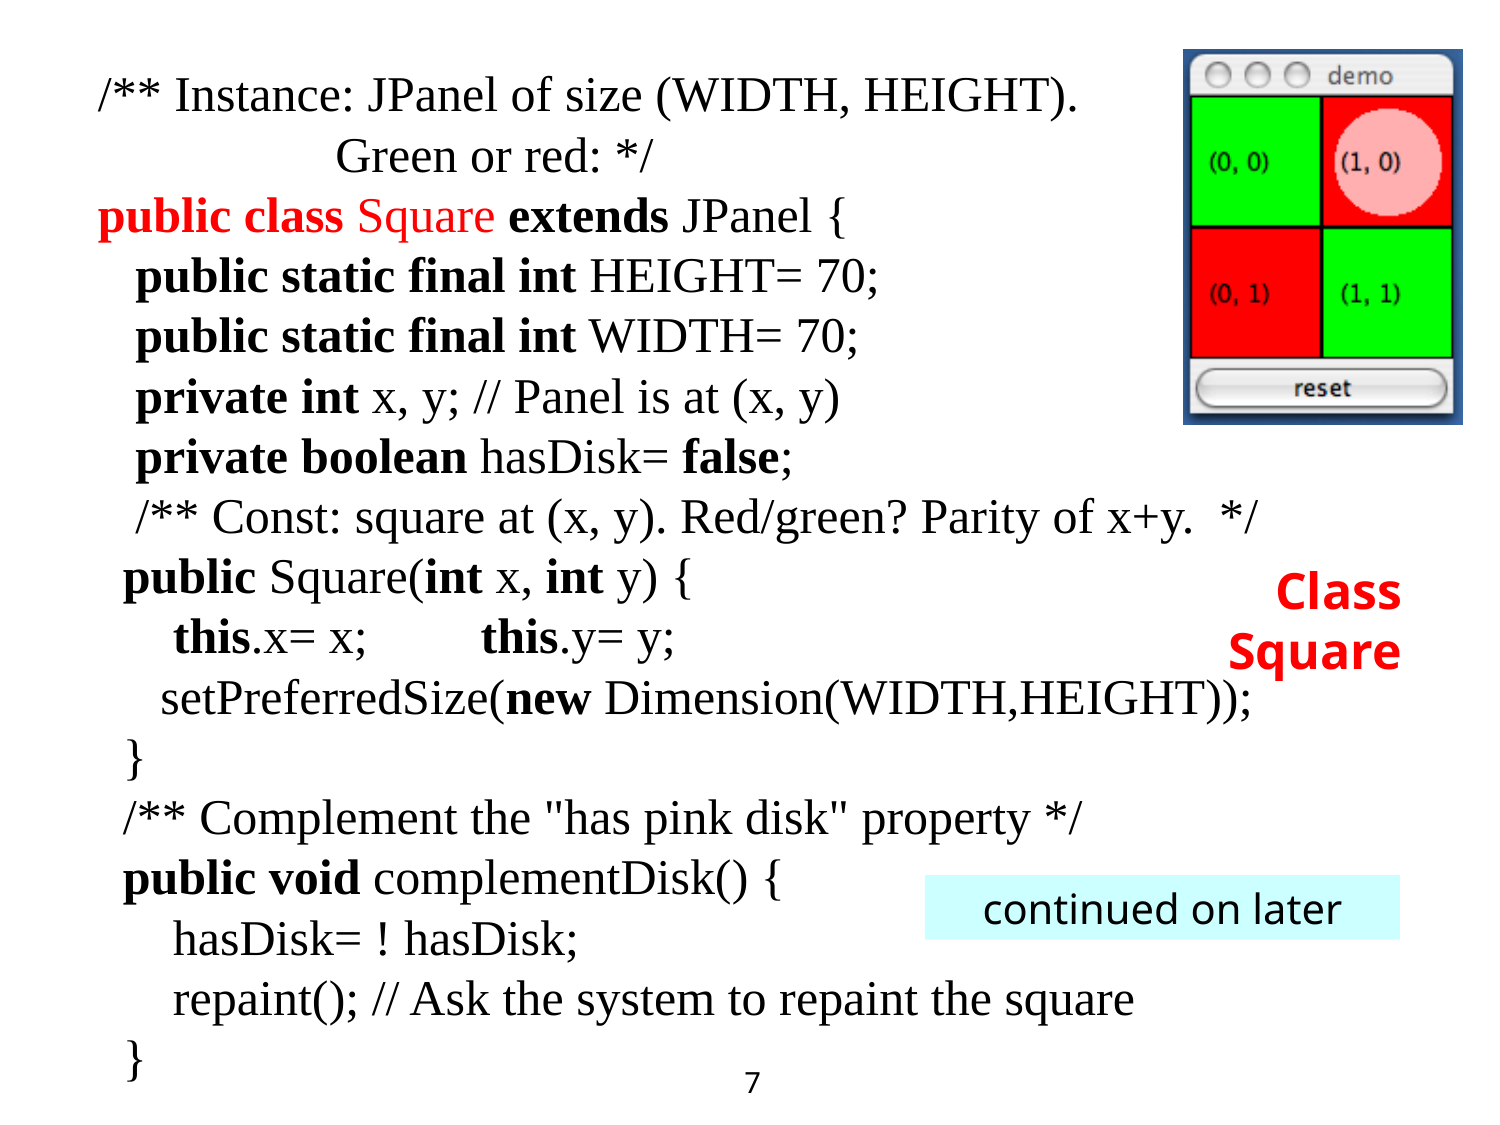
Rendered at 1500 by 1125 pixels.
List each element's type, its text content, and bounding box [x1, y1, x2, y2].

slide_number 7 [728, 1088, 770, 1113]
list /** Instance: JPanel of size (WIDTH, HEIGHT). Green or red: */ public class Square extends JPanel { public static final int HEIGHT= 70; public static final int WIDTH= 70; private int x, y; // Panel is at (x, y) private boolean hasDisk= false; /** Const: square at (x, y). Red/green? Parity of x+y. */ public Square(int x, int y) { this.x= x; this.y= y; setPreferredSize(new Dimension(WIDTH,HEIGHT)); } /** Complement the "has pink disk" property */ public void complementDisk() { hasDisk= ! hasDisk; repaint(); // Ask the system to repaint the square } [56, 68, 1413, 1088]
title Class Square [1200, 562, 1429, 677]
text_box continued on later [924, 875, 1400, 940]
picture [1183, 49, 1463, 426]
